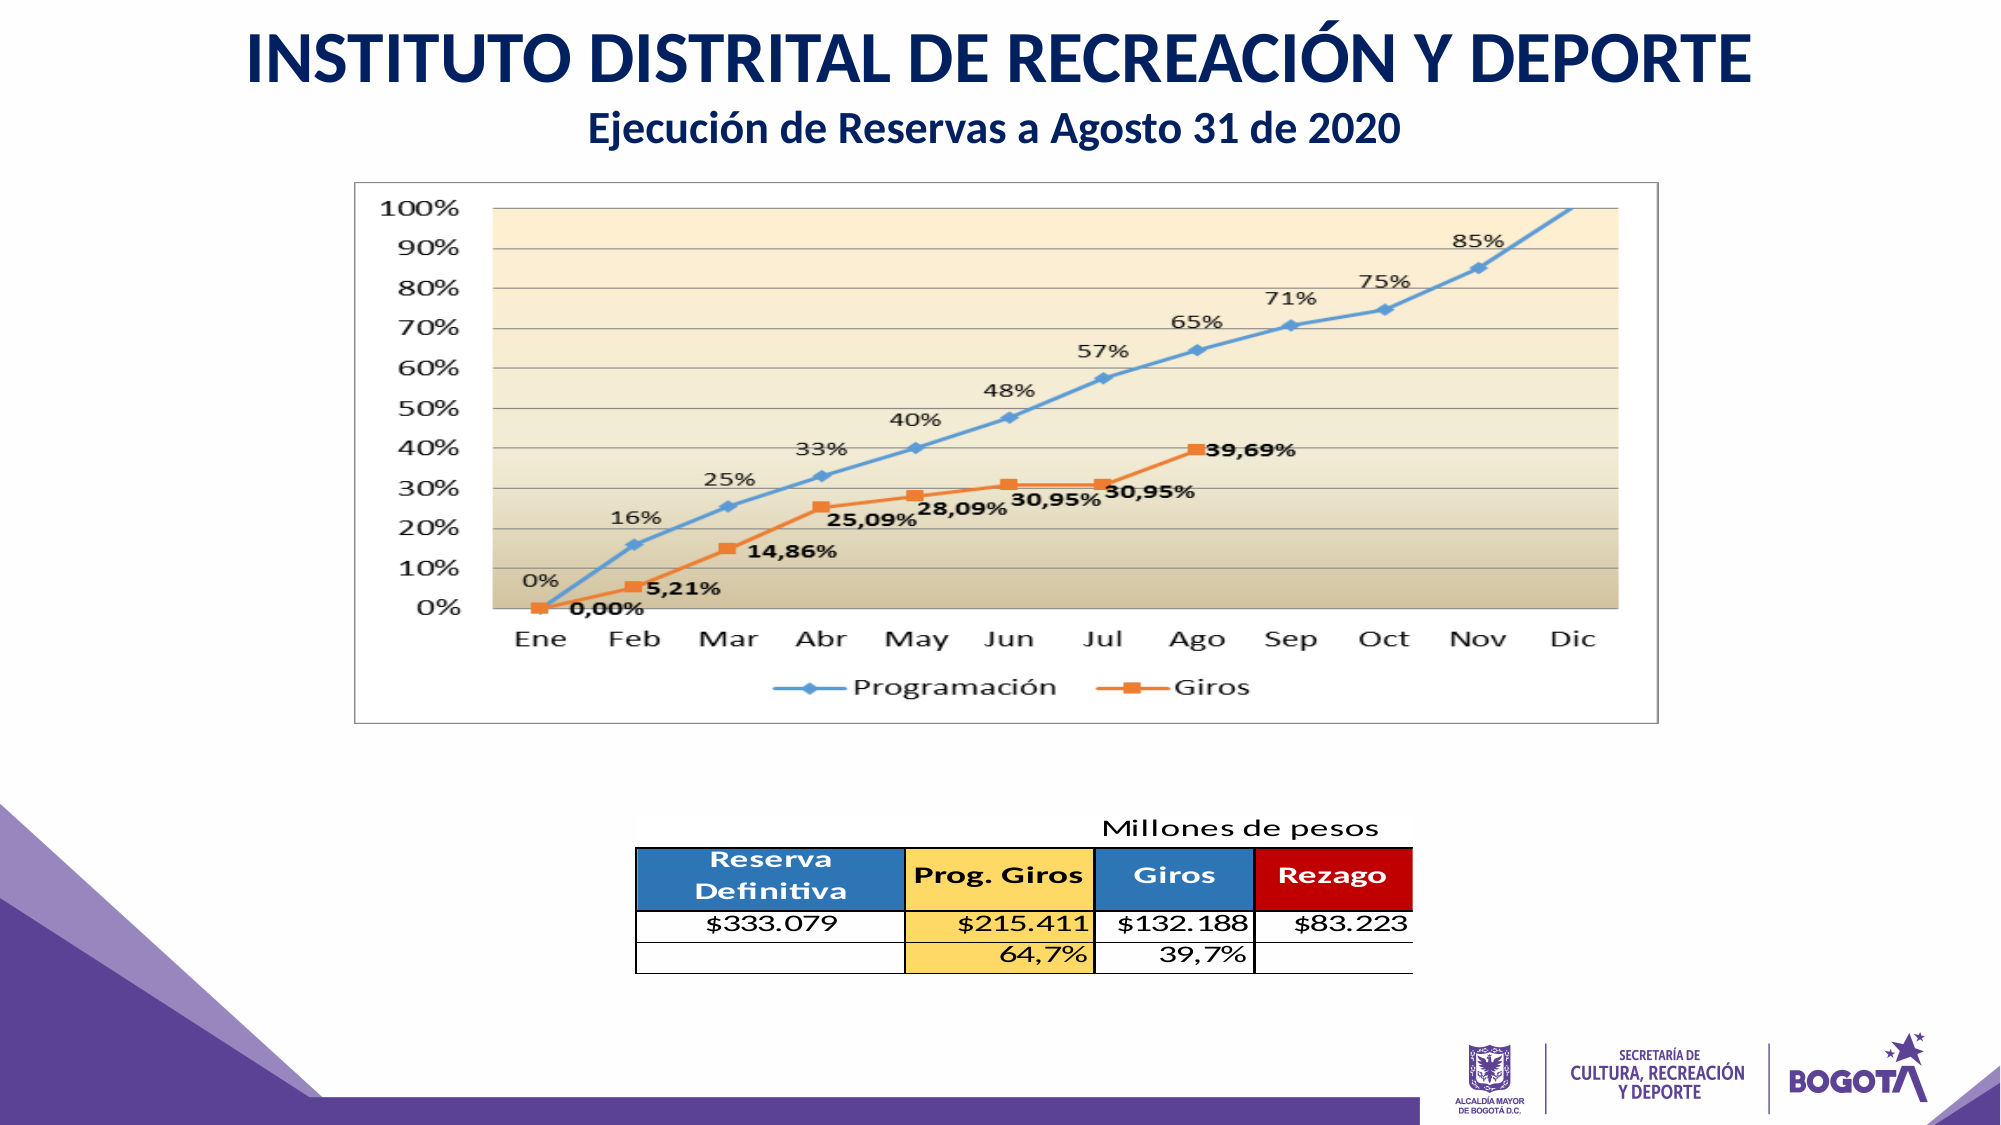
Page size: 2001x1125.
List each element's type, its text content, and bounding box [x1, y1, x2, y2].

picture [0, 0, 2001, 1125]
text_box INSTITUTO DISTRITAL DE RECREACIÓN Y DEPORTE Ejecución de Reservas a Agosto 31 de 2020 [0, 2, 2000, 160]
